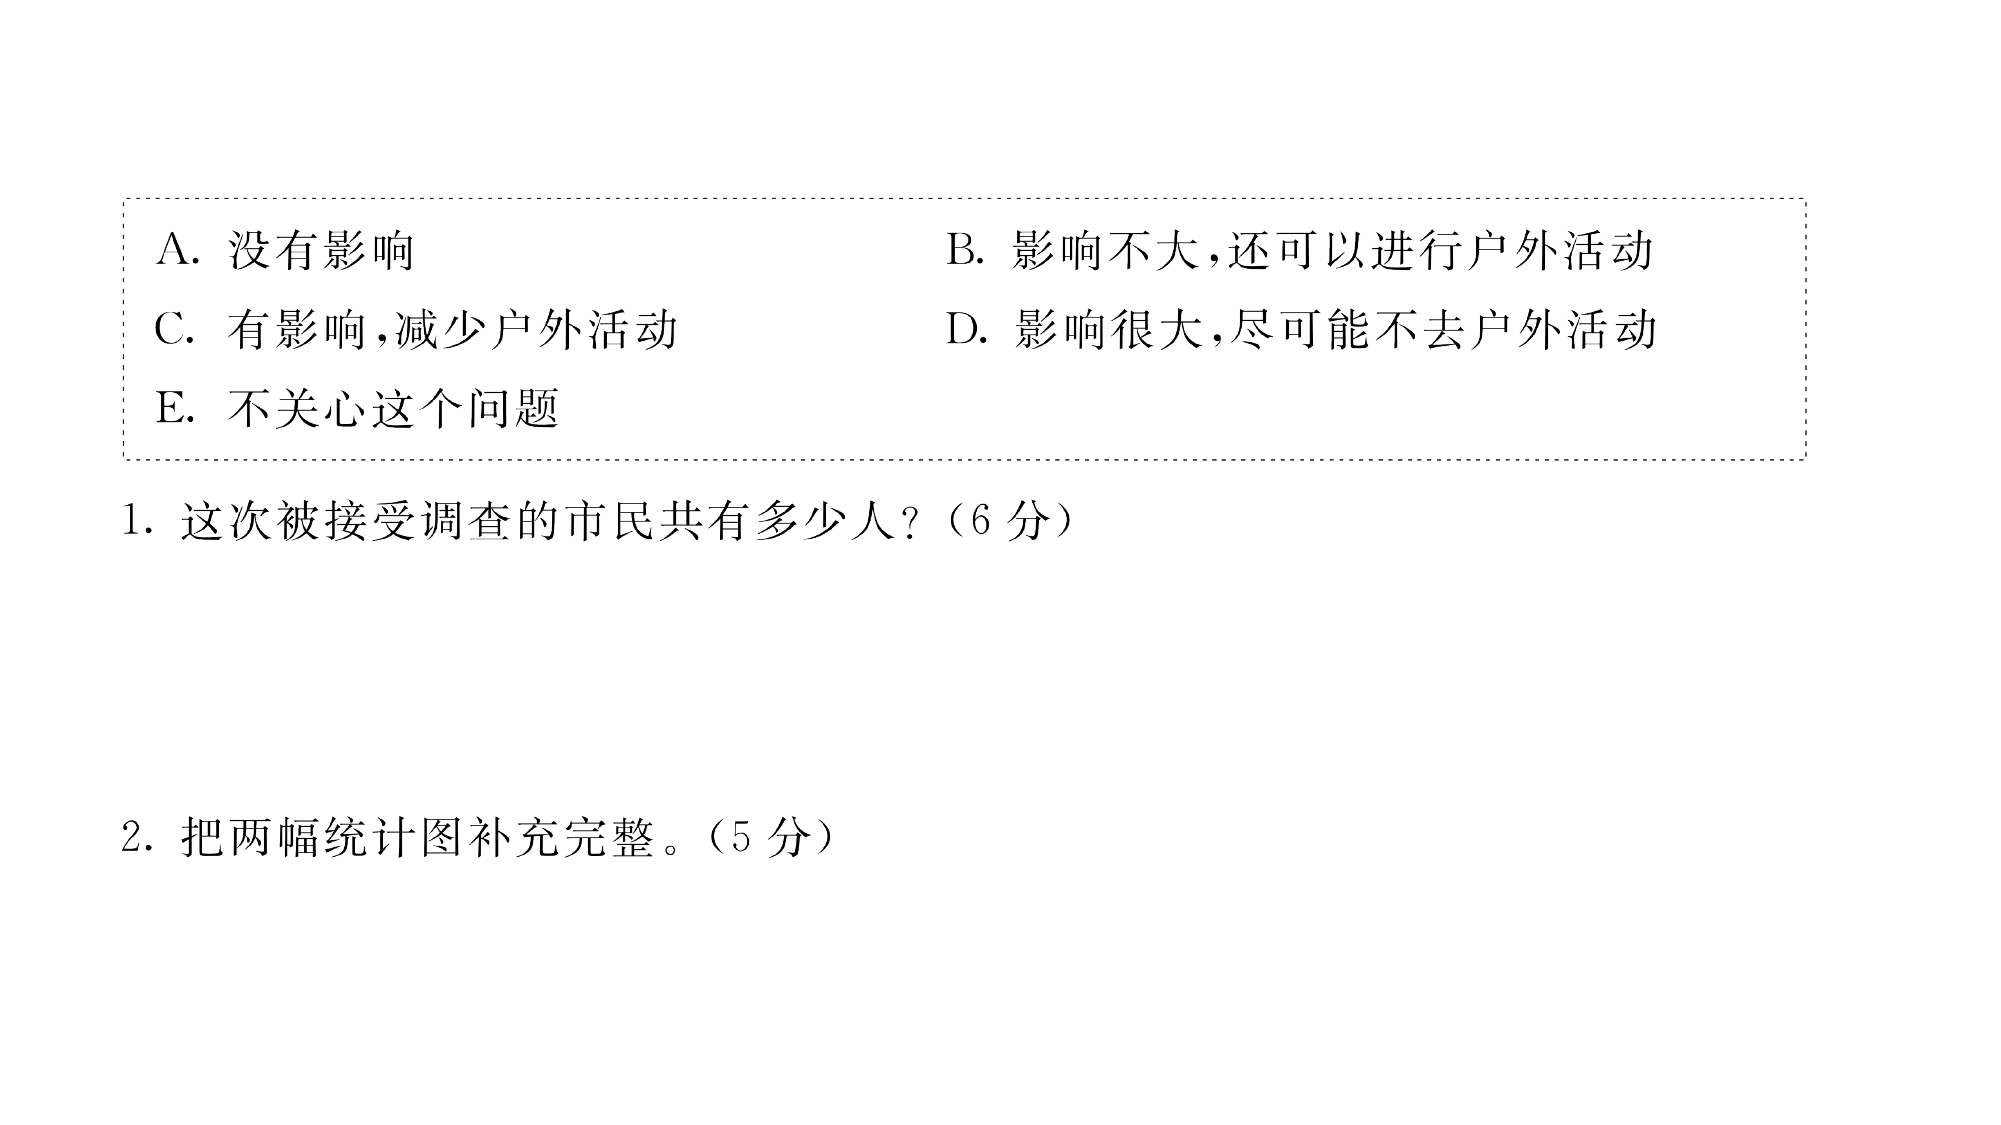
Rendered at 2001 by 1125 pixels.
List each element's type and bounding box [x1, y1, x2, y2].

picture [118, 177, 2000, 874]
